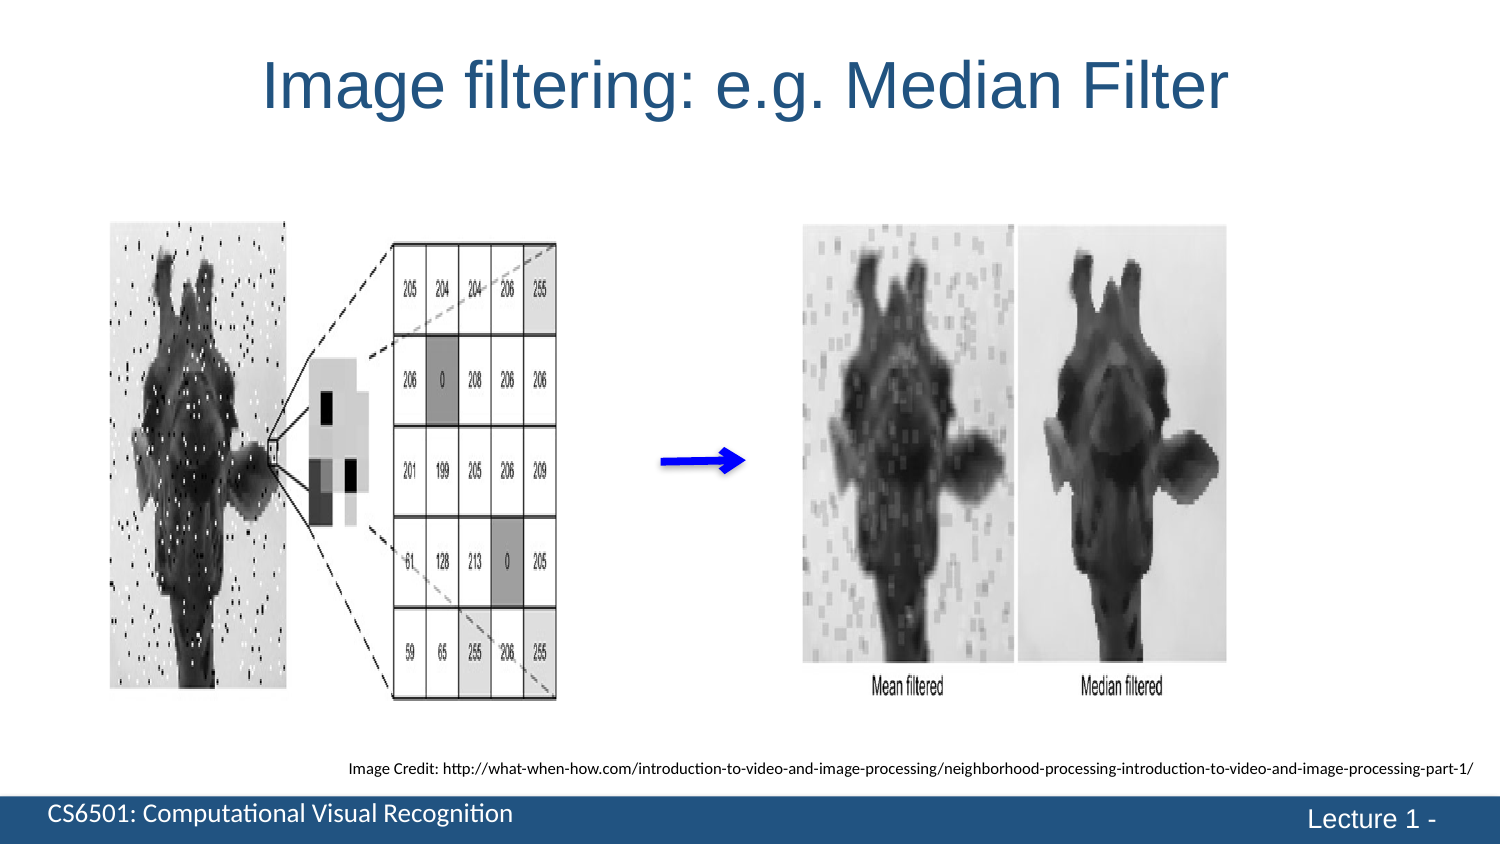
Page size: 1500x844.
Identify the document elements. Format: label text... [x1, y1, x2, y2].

picture [102, 204, 559, 719]
picture [798, 217, 1242, 704]
text_box Image Credit: http://what-when-how.com/introduction-to-video-and-image-processing/neighborhood-processing-introduction-to-video-and-image-processing-part-1/ [333, 751, 1500, 786]
text_box Image filtering: e.g. Median Filter [0, 42, 1500, 138]
